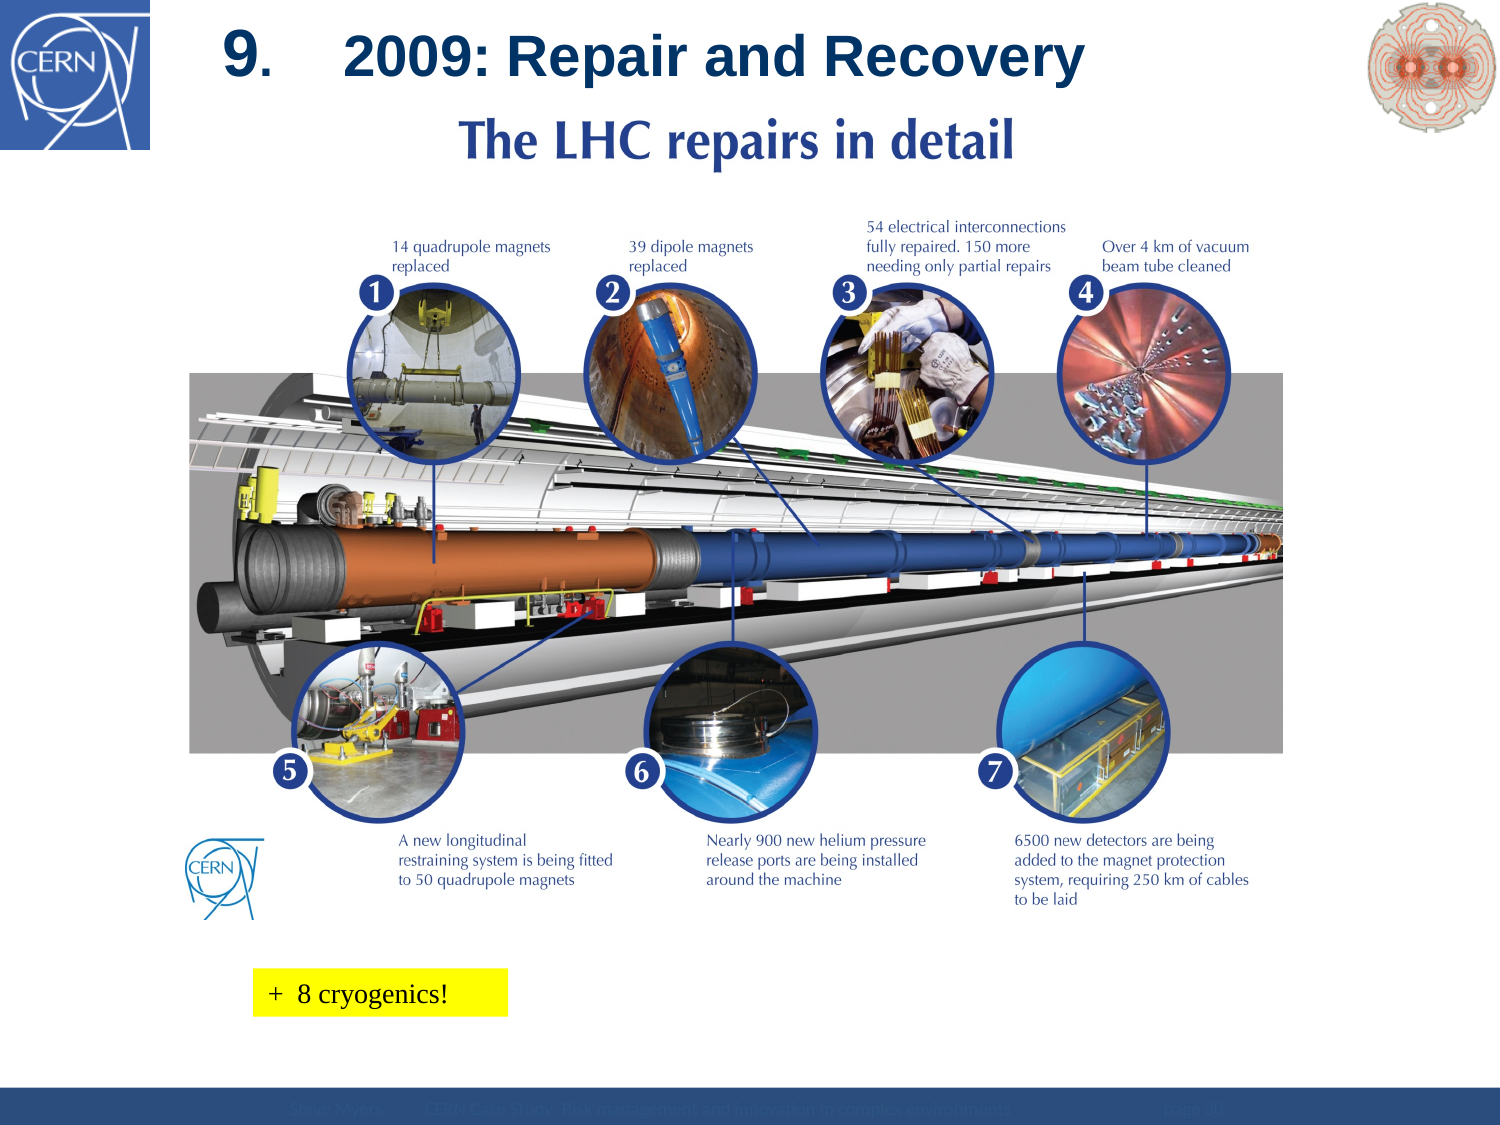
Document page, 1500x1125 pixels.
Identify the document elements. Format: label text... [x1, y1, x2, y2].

picture [1363, 0, 1500, 138]
title 9. 2009: Repair and Recovery [151, 0, 1174, 101]
picture [0, 0, 150, 150]
text_box + 8 cryogenics! [253, 968, 509, 1017]
picture [185, 99, 1284, 920]
